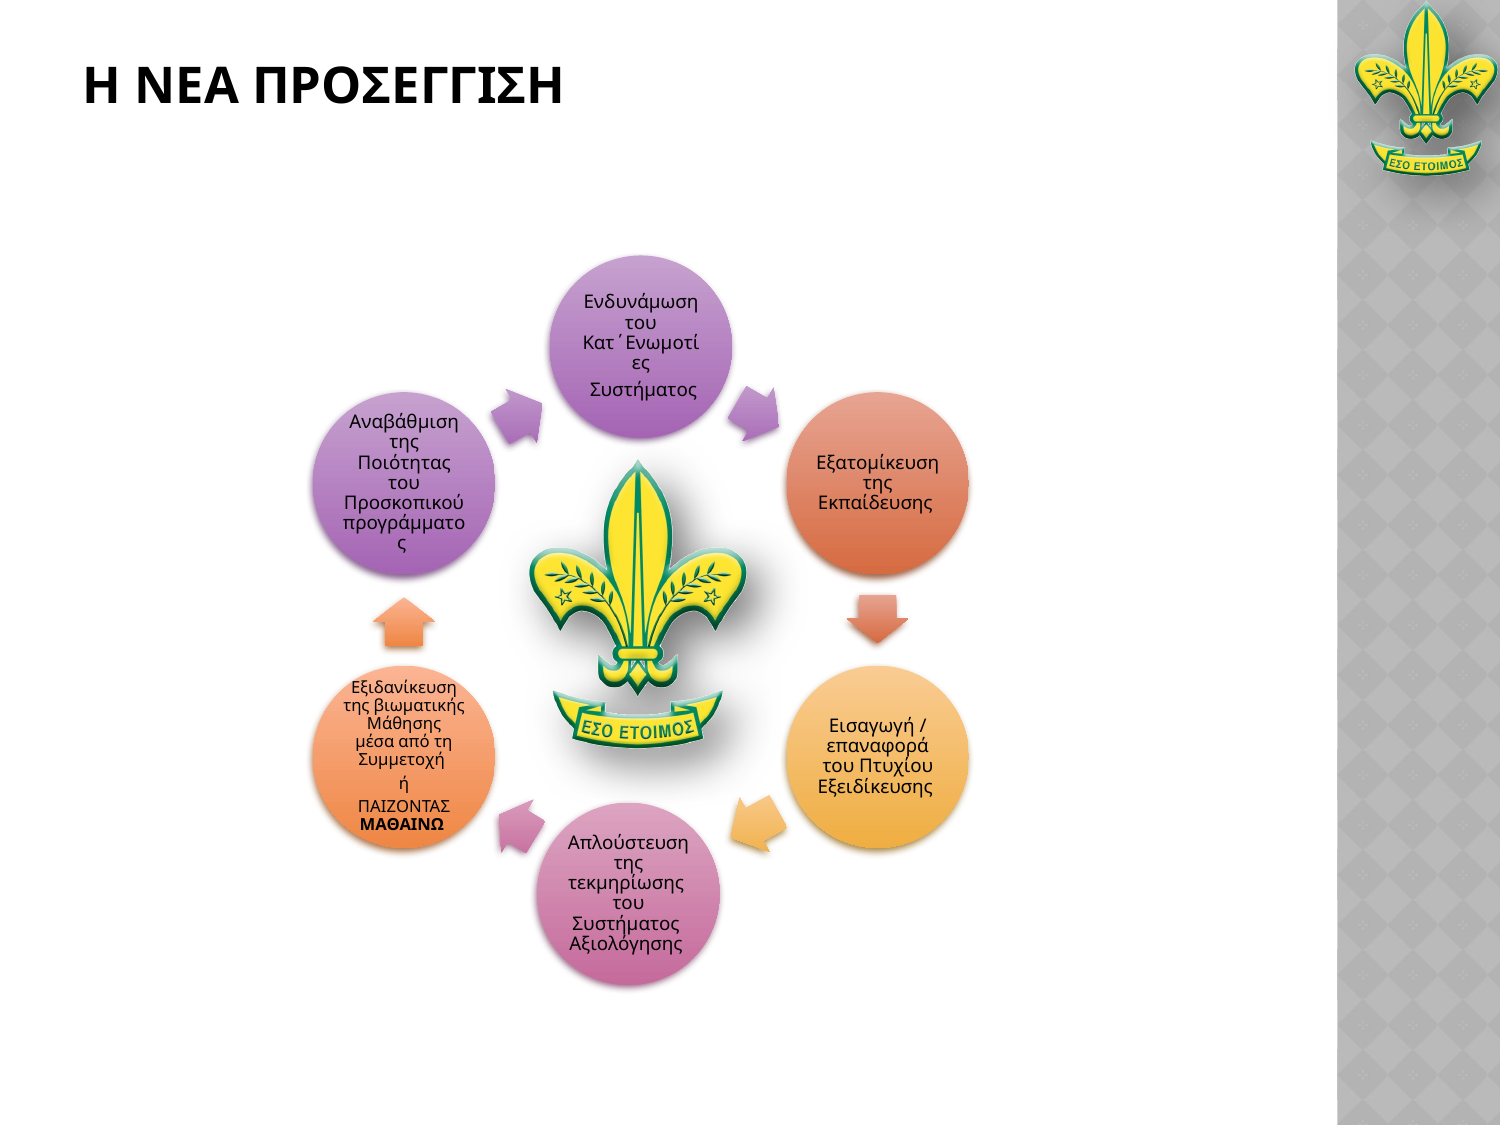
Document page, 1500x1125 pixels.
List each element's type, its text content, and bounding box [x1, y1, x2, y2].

picture [1351, 0, 1500, 178]
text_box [52, 254, 1230, 986]
title Η ΝΕΑ ΠΡΟΣΕΓΓΙΣΗ [75, 52, 1263, 114]
